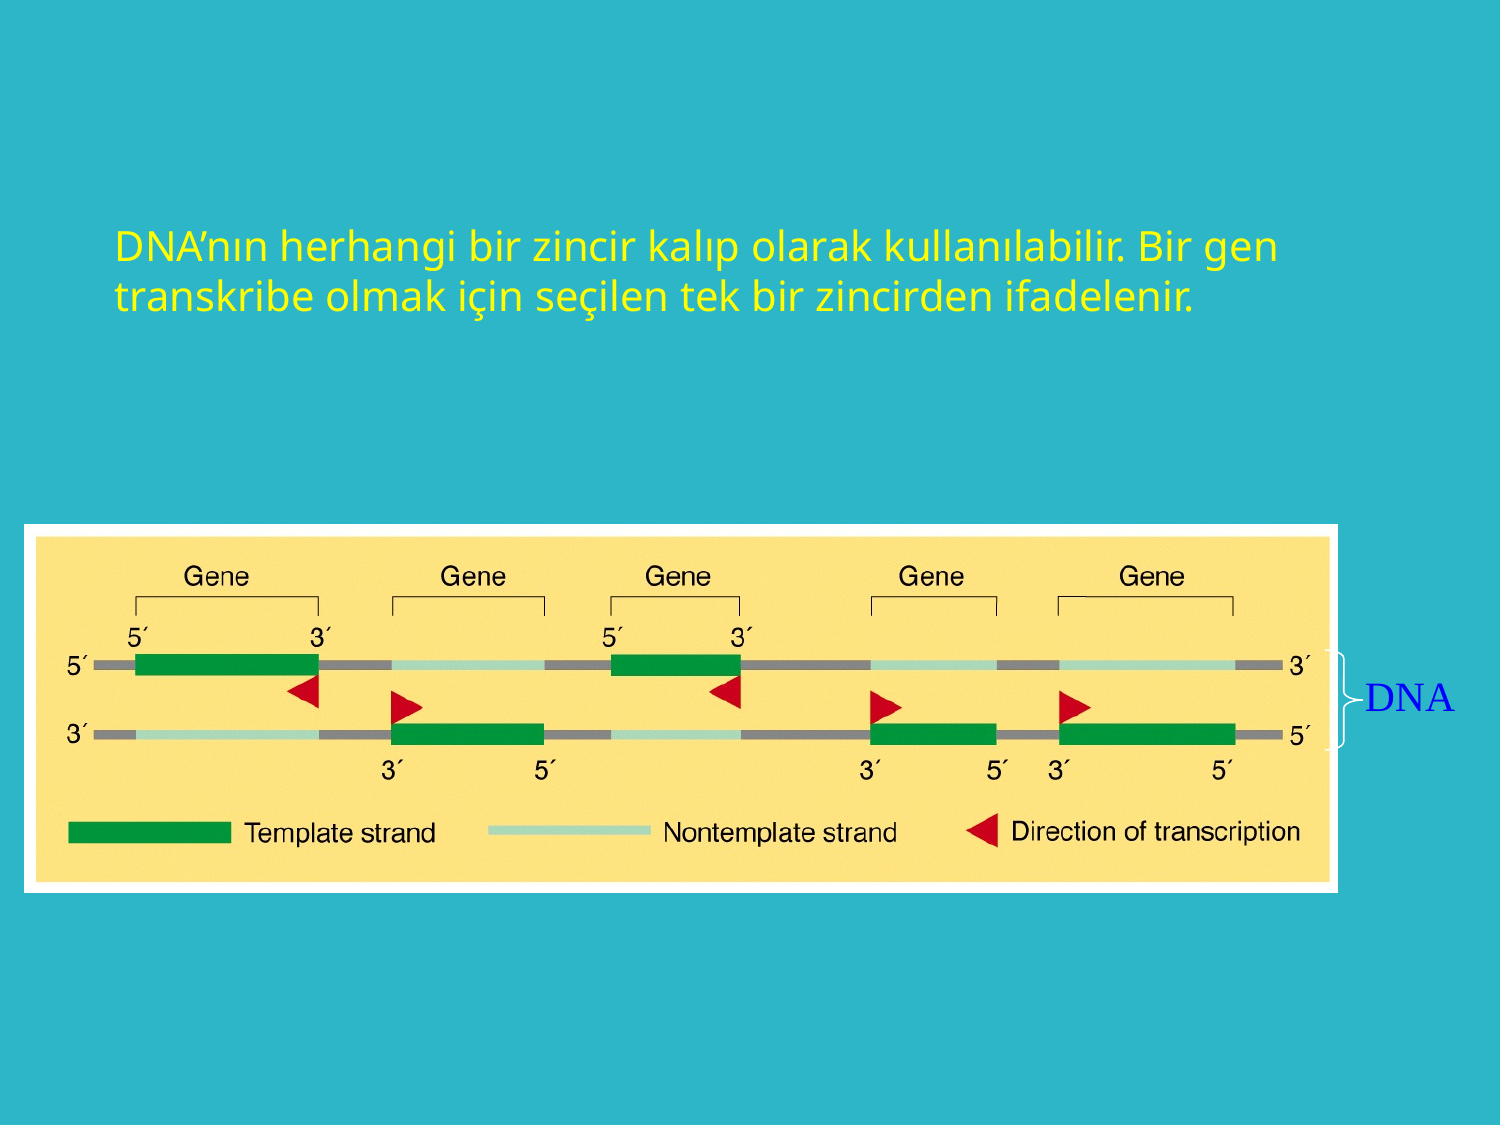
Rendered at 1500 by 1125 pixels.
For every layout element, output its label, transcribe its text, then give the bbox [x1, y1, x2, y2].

picture [24, 524, 1338, 893]
text_box DNA’nın herhangi bir zincir kalıp olarak kullanılabilir. Bir gen transkribe olmak için seçilen tek bir zincirden ifadelenir. [99, 212, 1400, 328]
text_box [1341, 654, 1350, 746]
text_box DNA [1350, 662, 1475, 728]
